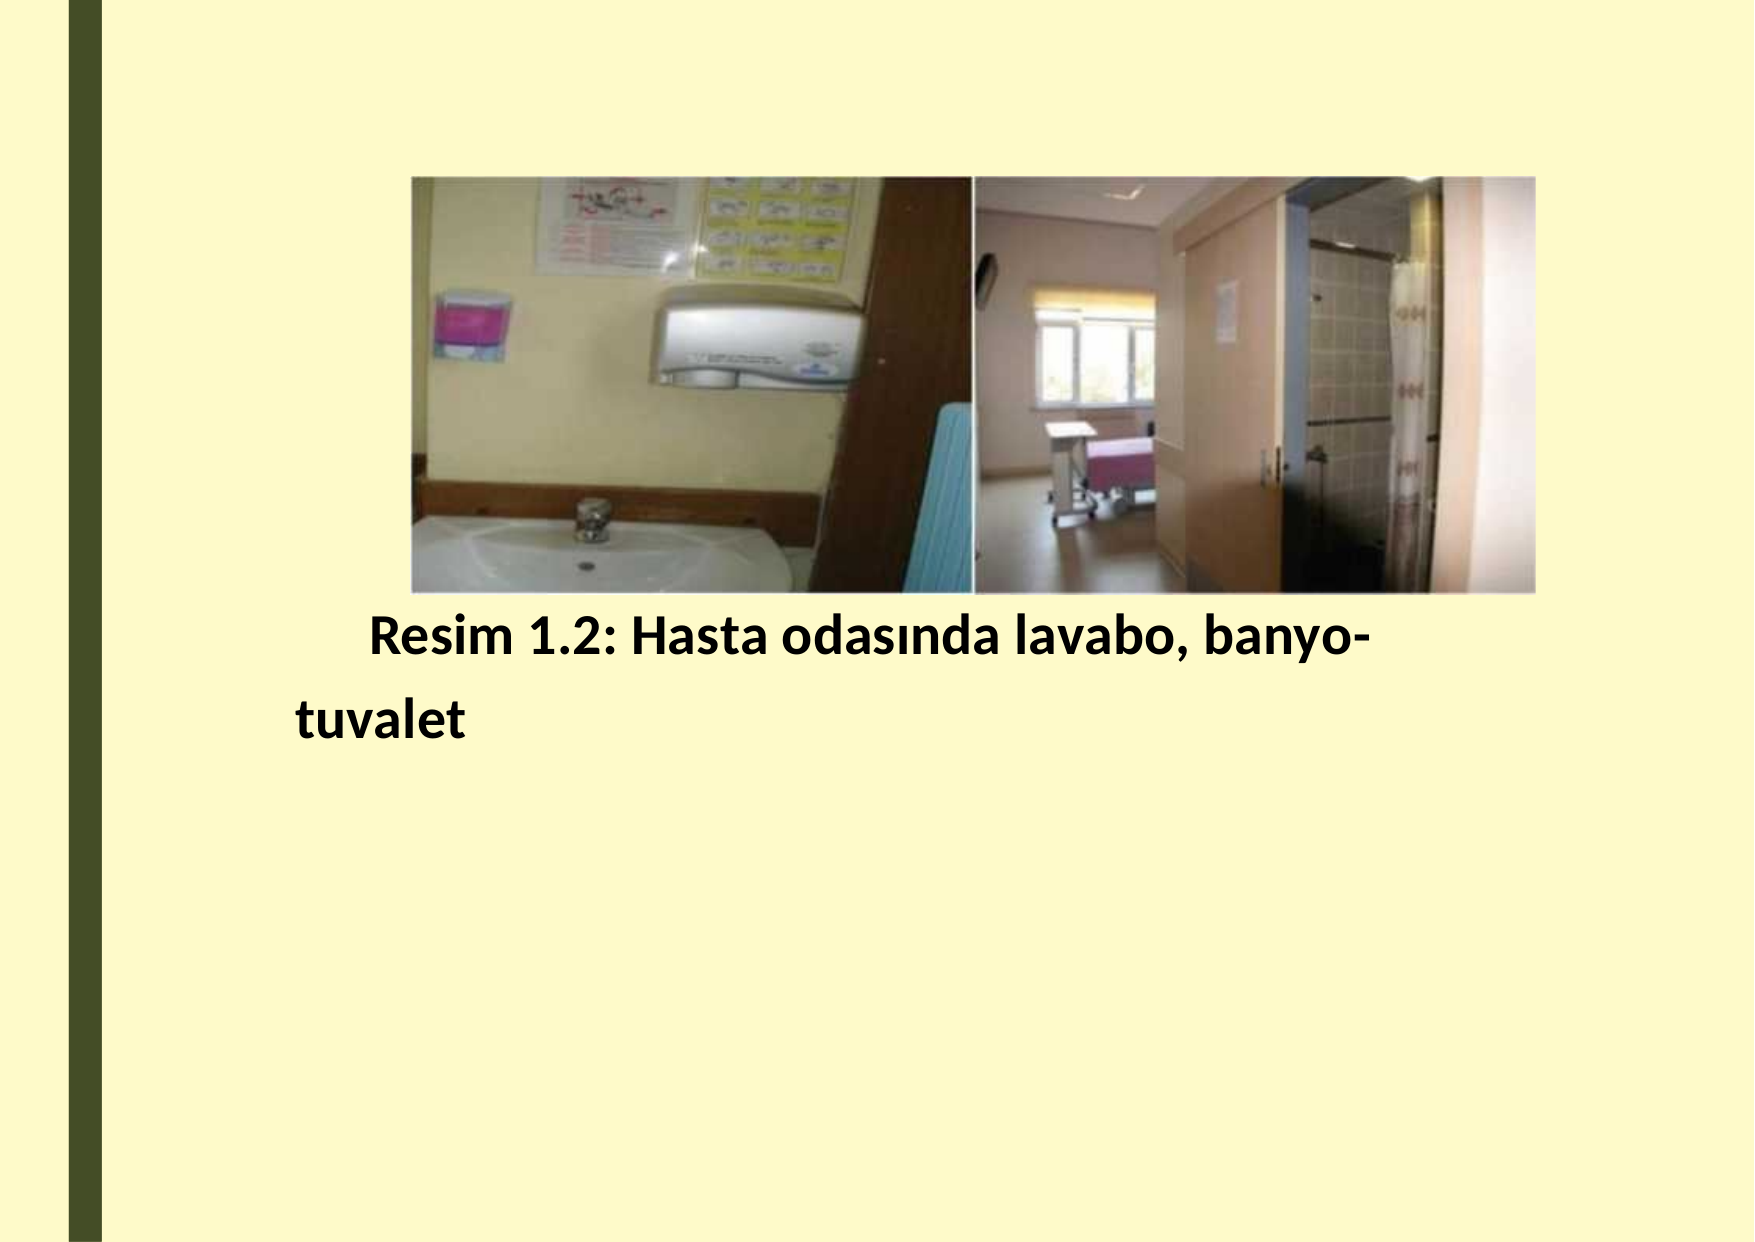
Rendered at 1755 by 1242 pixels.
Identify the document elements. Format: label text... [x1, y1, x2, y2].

text_box Resim 1.2: Hasta odasında lavabo, banyo- tuvalet [293, 607, 1534, 760]
text_box [410, 176, 1536, 595]
